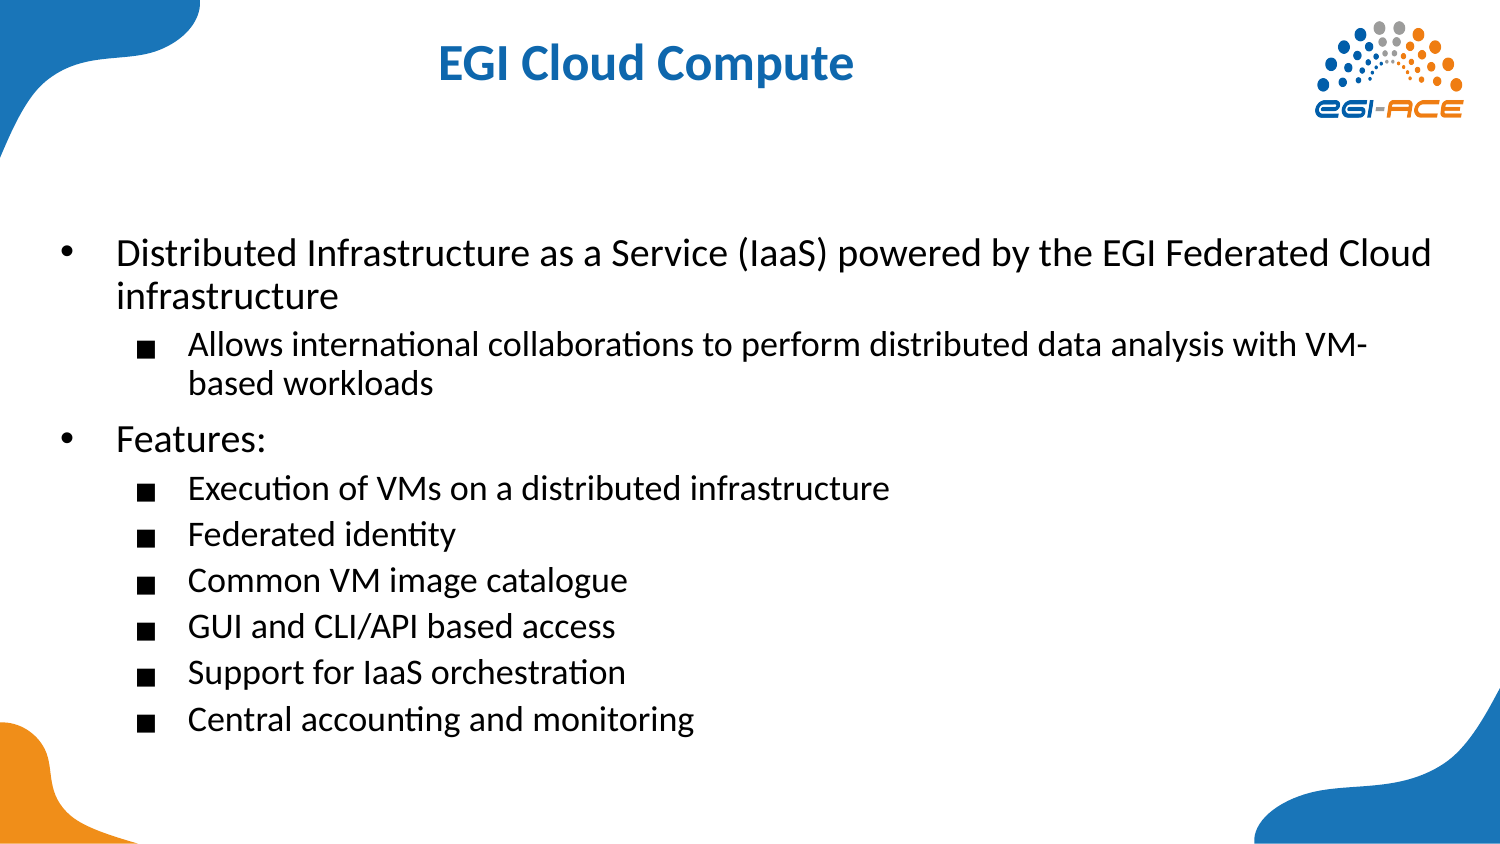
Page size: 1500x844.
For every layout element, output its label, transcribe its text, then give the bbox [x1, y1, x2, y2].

title EGI Cloud Compute [423, 27, 1199, 84]
picture [1315, 21, 1464, 118]
list Distributed Infrastructure as a Service (IaaS) powered by the EGI Federated Cloud infrastructure Allows international collaborations to perform distributed data analysis with VM-based workloads Features: Execution of VMs on a distributed infrastructure Federated identity Common VM image catalogue GUI and CLI/API based access Support for IaaS orchestration Central accounting and monitoring [28, 224, 1466, 750]
